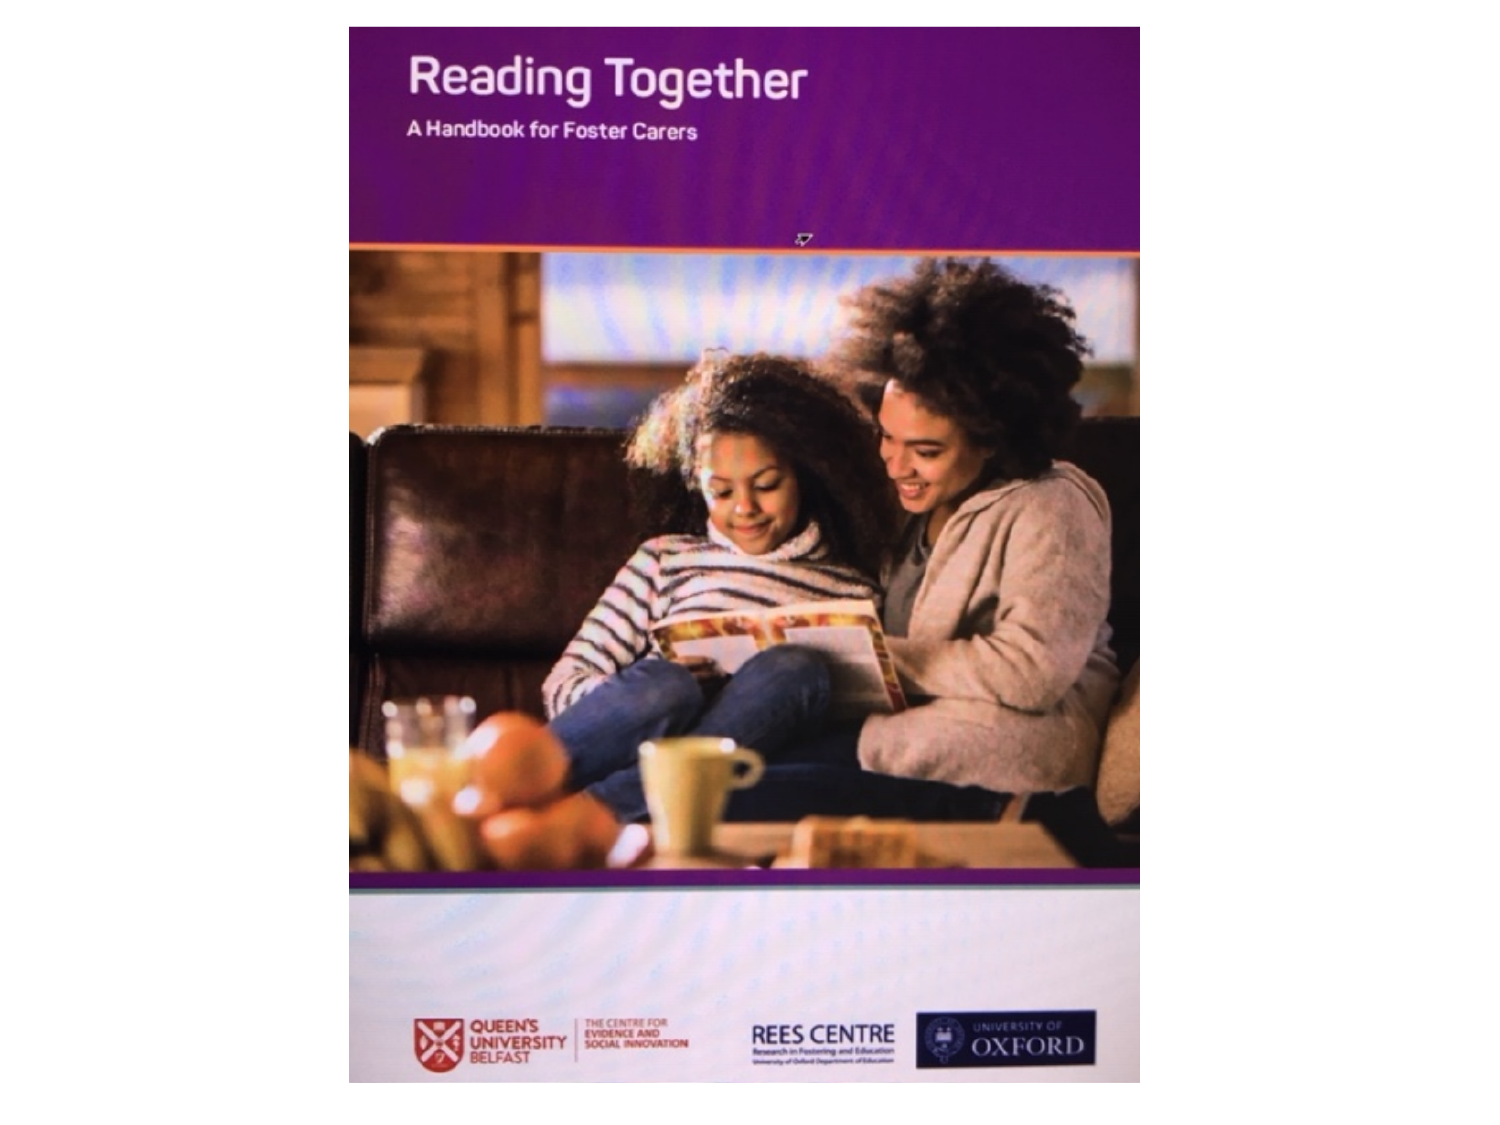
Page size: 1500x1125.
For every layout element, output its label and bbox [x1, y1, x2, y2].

picture [216, 28, 1272, 1082]
